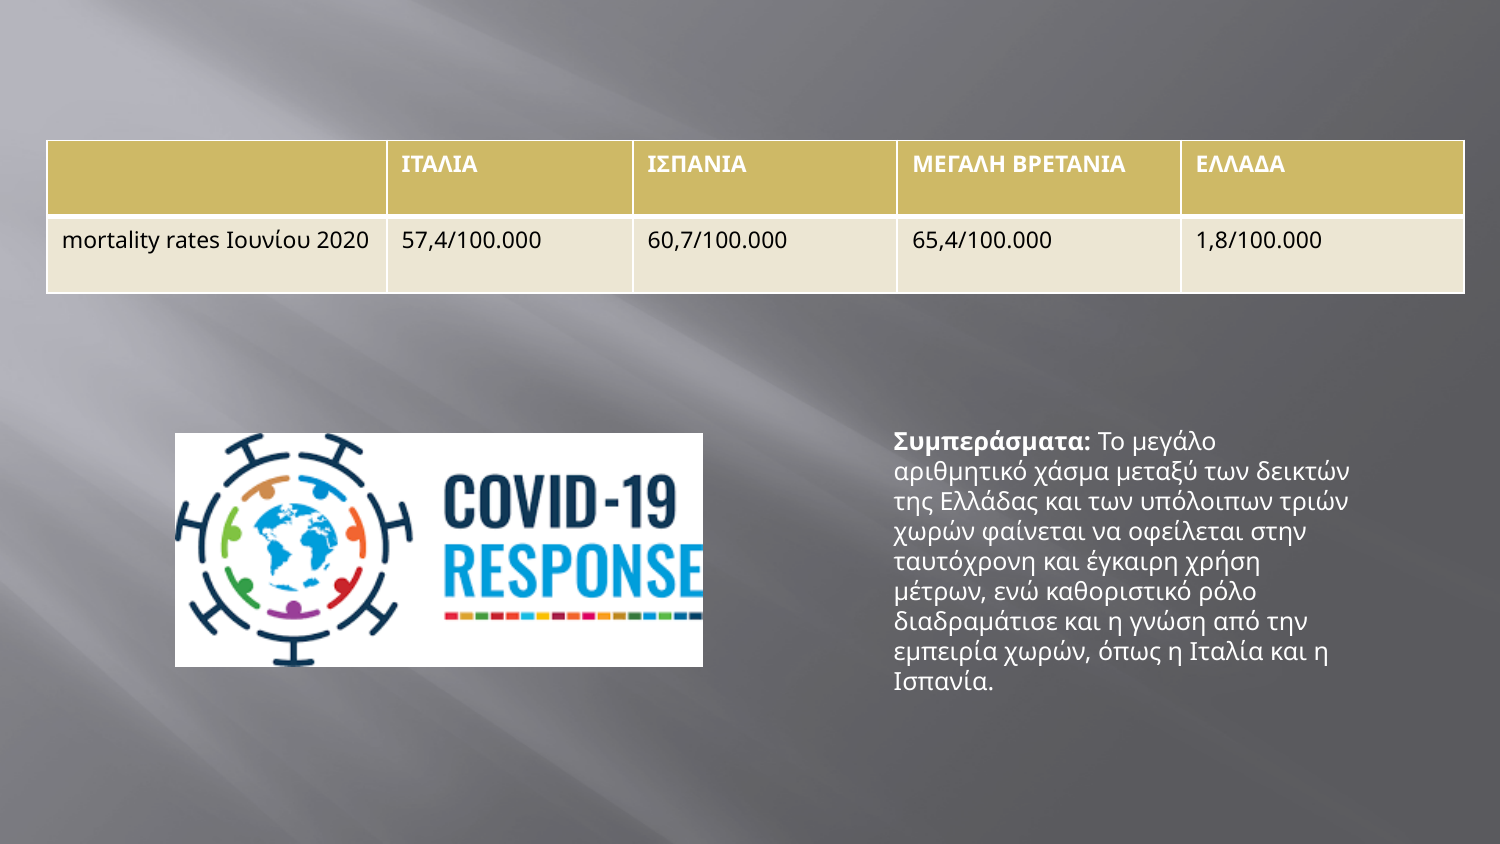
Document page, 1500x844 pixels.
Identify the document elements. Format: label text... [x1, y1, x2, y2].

table_cell 60,7/100.000 [634, 219, 896, 292]
table_cell 57,4/100.000 [388, 219, 632, 292]
table_header ΕΛΛΑΔΑ [1182, 141, 1463, 214]
table_header [48, 141, 386, 214]
table_header ΙΤΑΛΙΑ [388, 141, 632, 214]
table_header ΜΕΓΑΛΗ ΒΡΕΤΑΝΙΑ [898, 141, 1180, 214]
table_cell mortality rates Ιουνίου 2020 [48, 219, 386, 292]
list Συμπεράσματα: Το μεγάλο αριθμητικό χάσμα μεταξύ των δεικτών της Ελλάδας και των υπόλοιπων τριών χωρών φαίνεται να οφείλεται στην ταυτόχρονη και έγκαιρη χρήση μέτρων, ενώ καθοριστικό ρόλο διαδραμάτισε και η γνώση από την εμπειρία χωρών, όπως η Ιταλία και η Ισπανία. [878, 418, 1373, 844]
table_cell 65,4/100.000 [898, 219, 1180, 292]
table_header ΙΣΠΑΝΙΑ [634, 141, 896, 214]
picture [175, 433, 703, 667]
table_cell 1,8/100.000 [1182, 219, 1463, 292]
